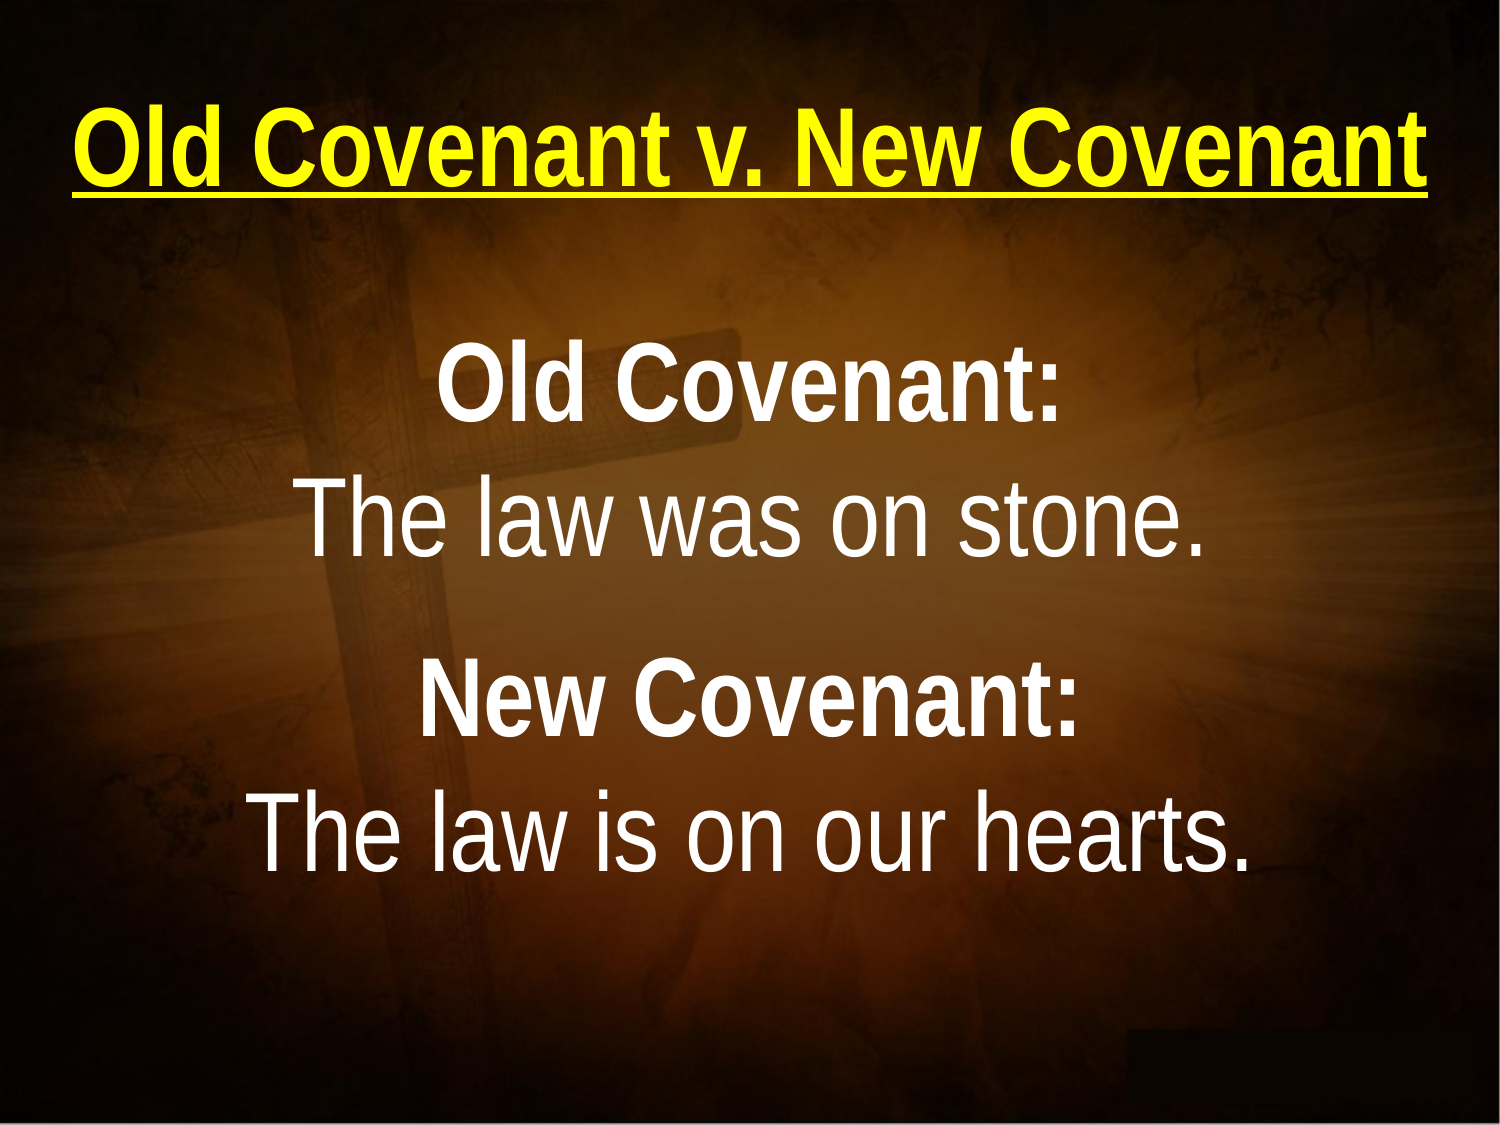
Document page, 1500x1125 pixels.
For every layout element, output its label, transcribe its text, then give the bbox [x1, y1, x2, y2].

text_box Old Covenant v. New Covenant Old Covenant: The law was on stone. New Covenant: The law is on our hearts. [44, 66, 1456, 901]
picture [0, 0, 1500, 1125]
